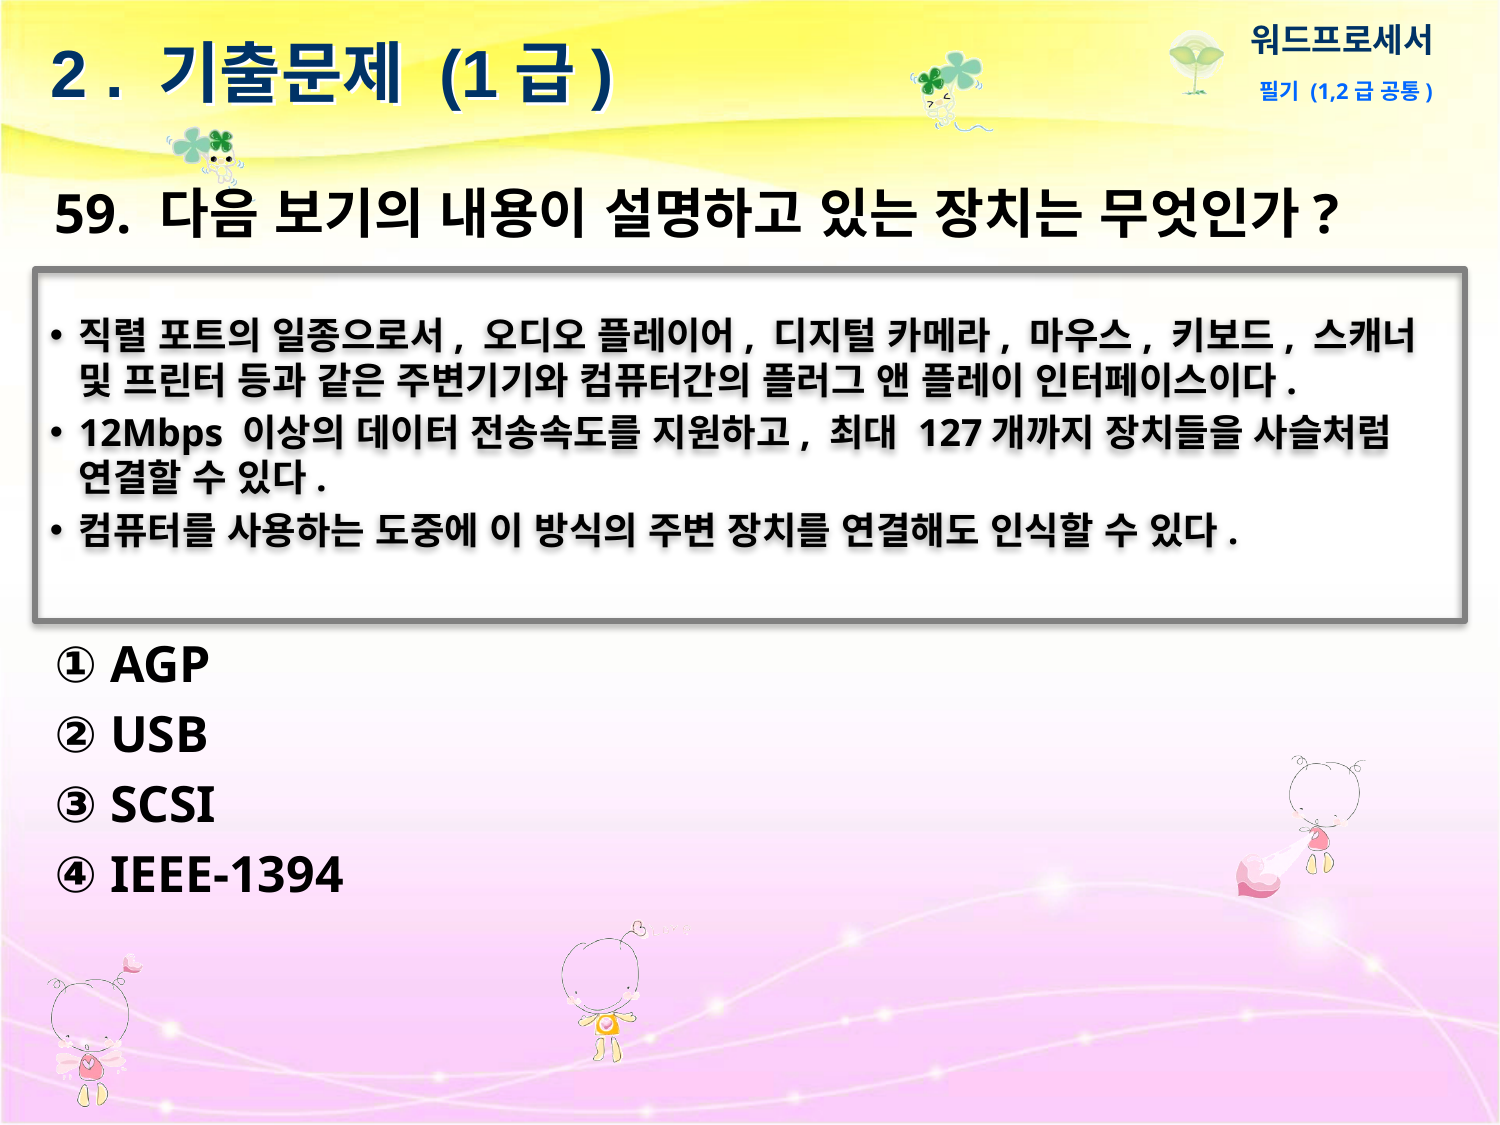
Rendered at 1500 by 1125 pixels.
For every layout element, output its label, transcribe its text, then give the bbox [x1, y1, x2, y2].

text_box 직렬 포트의 일종으로서, 오디오 플레이어, 디지털 카메라, 마우스, 키보드, 스캐너 및 프린터 등과 같은 주변기기와 컴퓨터간의 플러그 앤 플레이 인터페이스이다. 12Mbps 이상의 데이터 전송속도를 지원하고, 최대 127개까지 장치들을 사슬처럼 연결할 수 있다. 컴퓨터를 사용하는 도중에 이 방식의 주변 장치를 연결해도 인식할 수 있다. [35, 269, 1465, 622]
title 2 . 기출문제 (1급) [11, 13, 1044, 130]
picture [0, 0, 1500, 1125]
list 59. 다음 보기의 내용이 설명하고 있는 장치는 무엇인가? ① AGP ② USB ③ SCSI ④ IEEE-1394 [39, 629, 1465, 914]
list 59. 다음 보기의 내용이 설명하고 있는 장치는 무엇인가? ① AGP ② USB ③ SCSI ④ IEEE-1394 [39, 171, 1465, 269]
